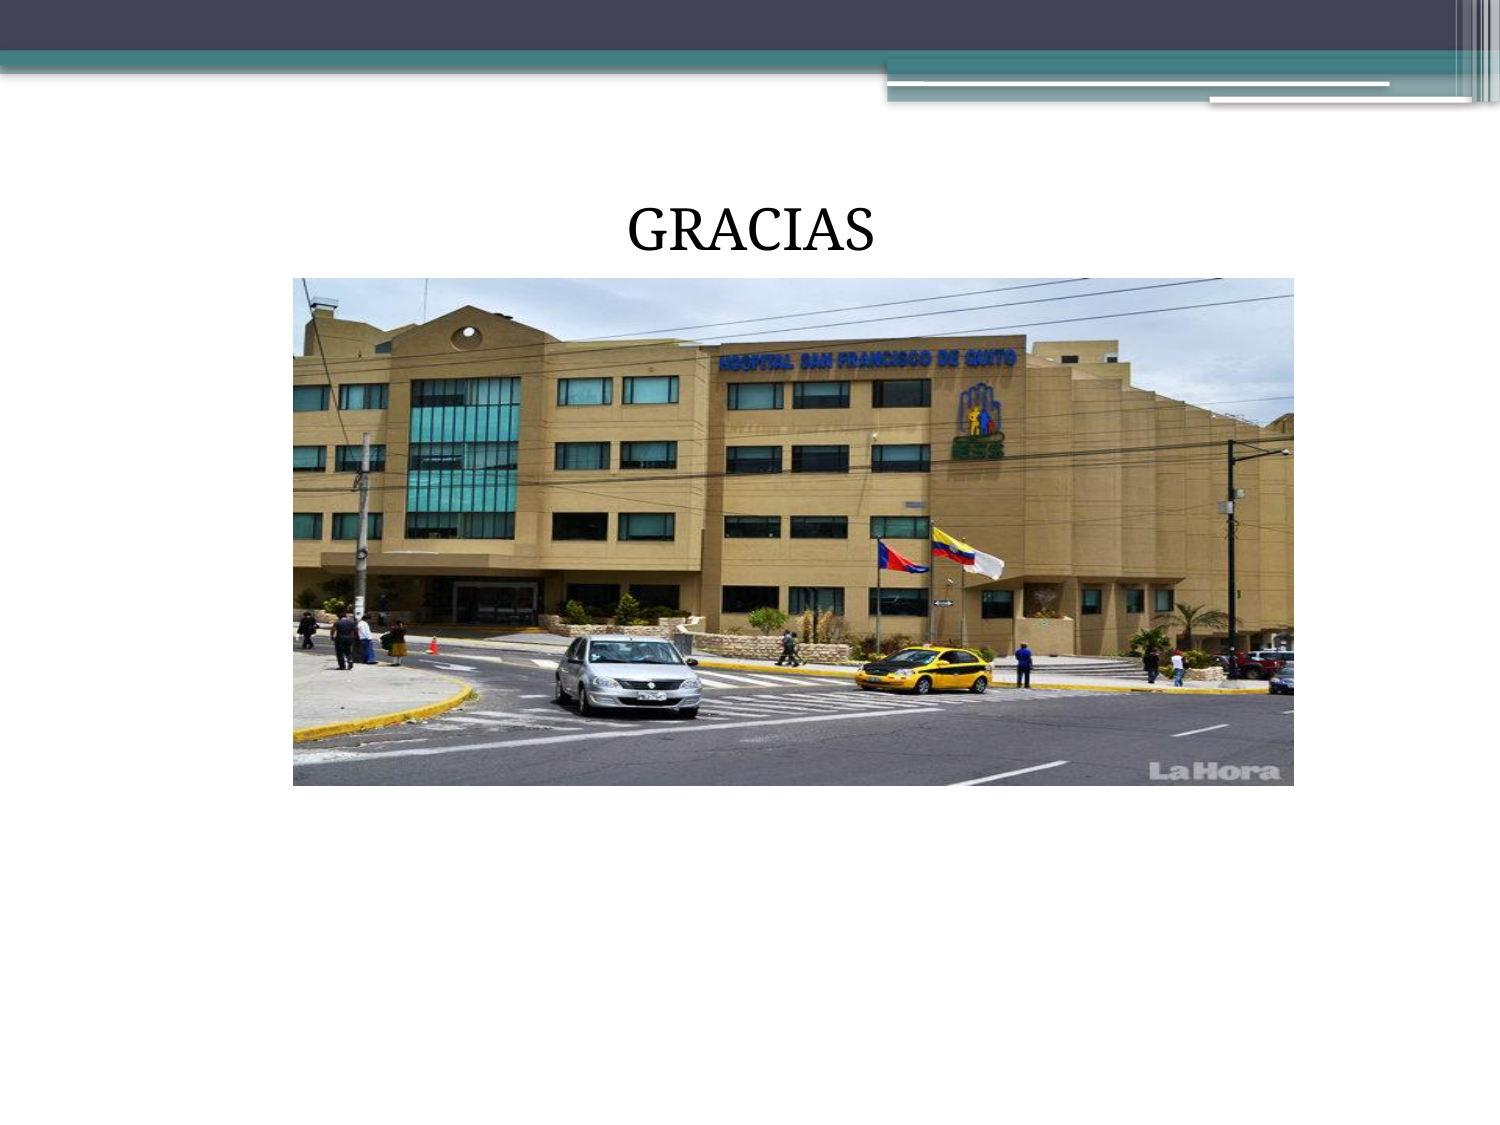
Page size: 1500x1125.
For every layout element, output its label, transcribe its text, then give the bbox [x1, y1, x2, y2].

list GRACIAS [76, 184, 1427, 894]
picture [293, 278, 1295, 786]
